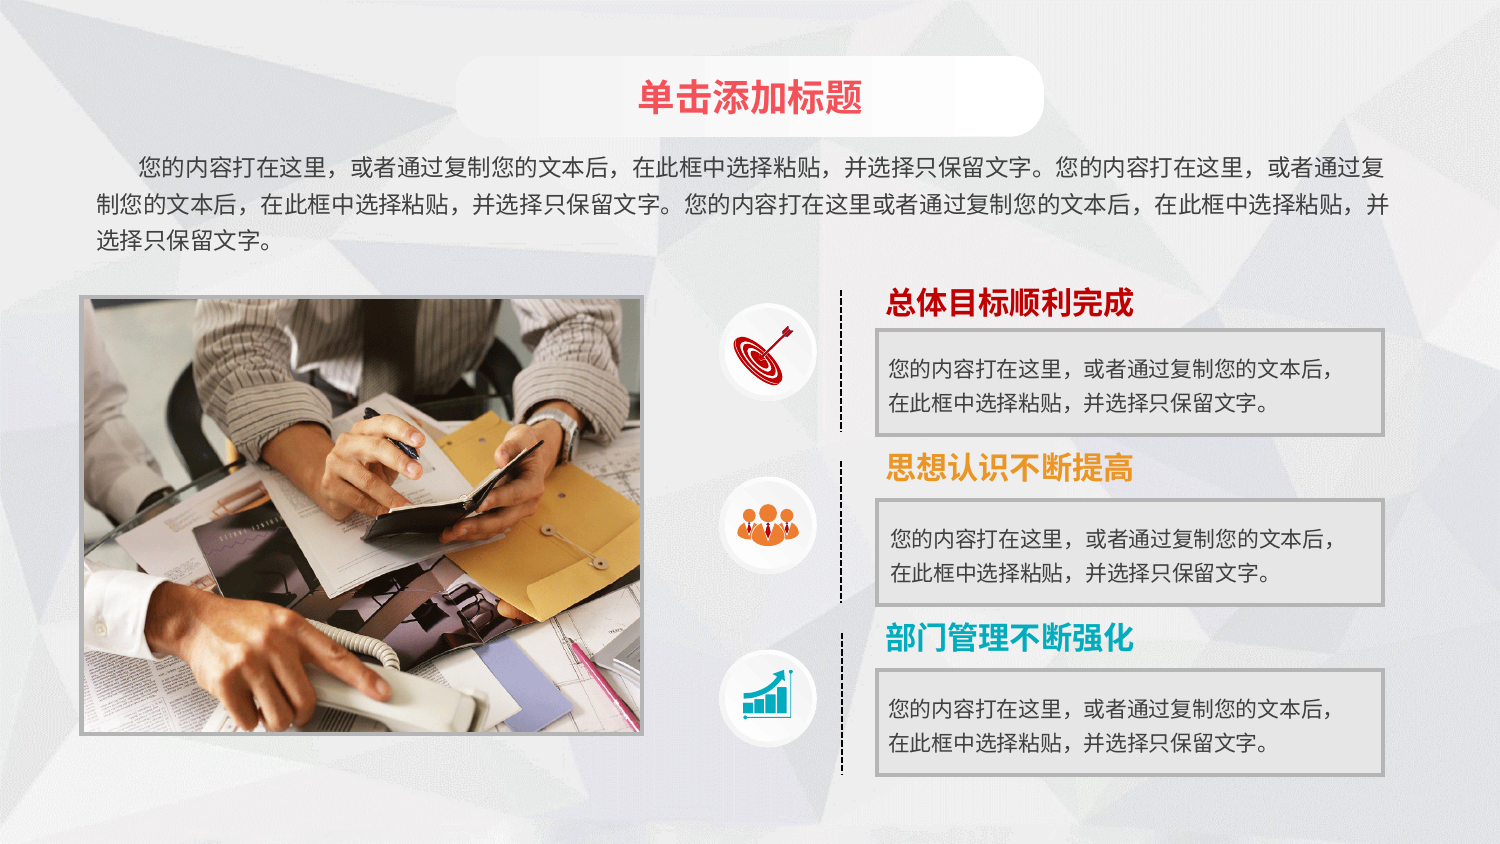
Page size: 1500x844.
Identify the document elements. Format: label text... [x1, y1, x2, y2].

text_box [719, 476, 817, 574]
text_box 总体目标顺利完成 [876, 279, 1144, 325]
picture [0, 0, 1500, 844]
text_box 部门管理不断强化 [876, 613, 1144, 660]
text_box 您的内容打在这里，或者通过复制您的文本后，在此框中选择粘贴，并选择只保留文字。您的内容打在这里，或者通过复制您的文本后，在此框中选择粘贴，并选择只保留文字。您的内容打在这里或者通过复制您的文本后，在此框中选择粘贴，并选择只保留文字。 [81, 137, 1422, 262]
text_box [80, 296, 643, 735]
text_box 单击添加标题 [454, 54, 1046, 137]
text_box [876, 499, 1383, 605]
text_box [719, 303, 817, 401]
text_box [719, 649, 817, 748]
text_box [876, 329, 1383, 435]
text_box 思想认识不断提高 [876, 444, 1144, 491]
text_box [876, 669, 1383, 775]
